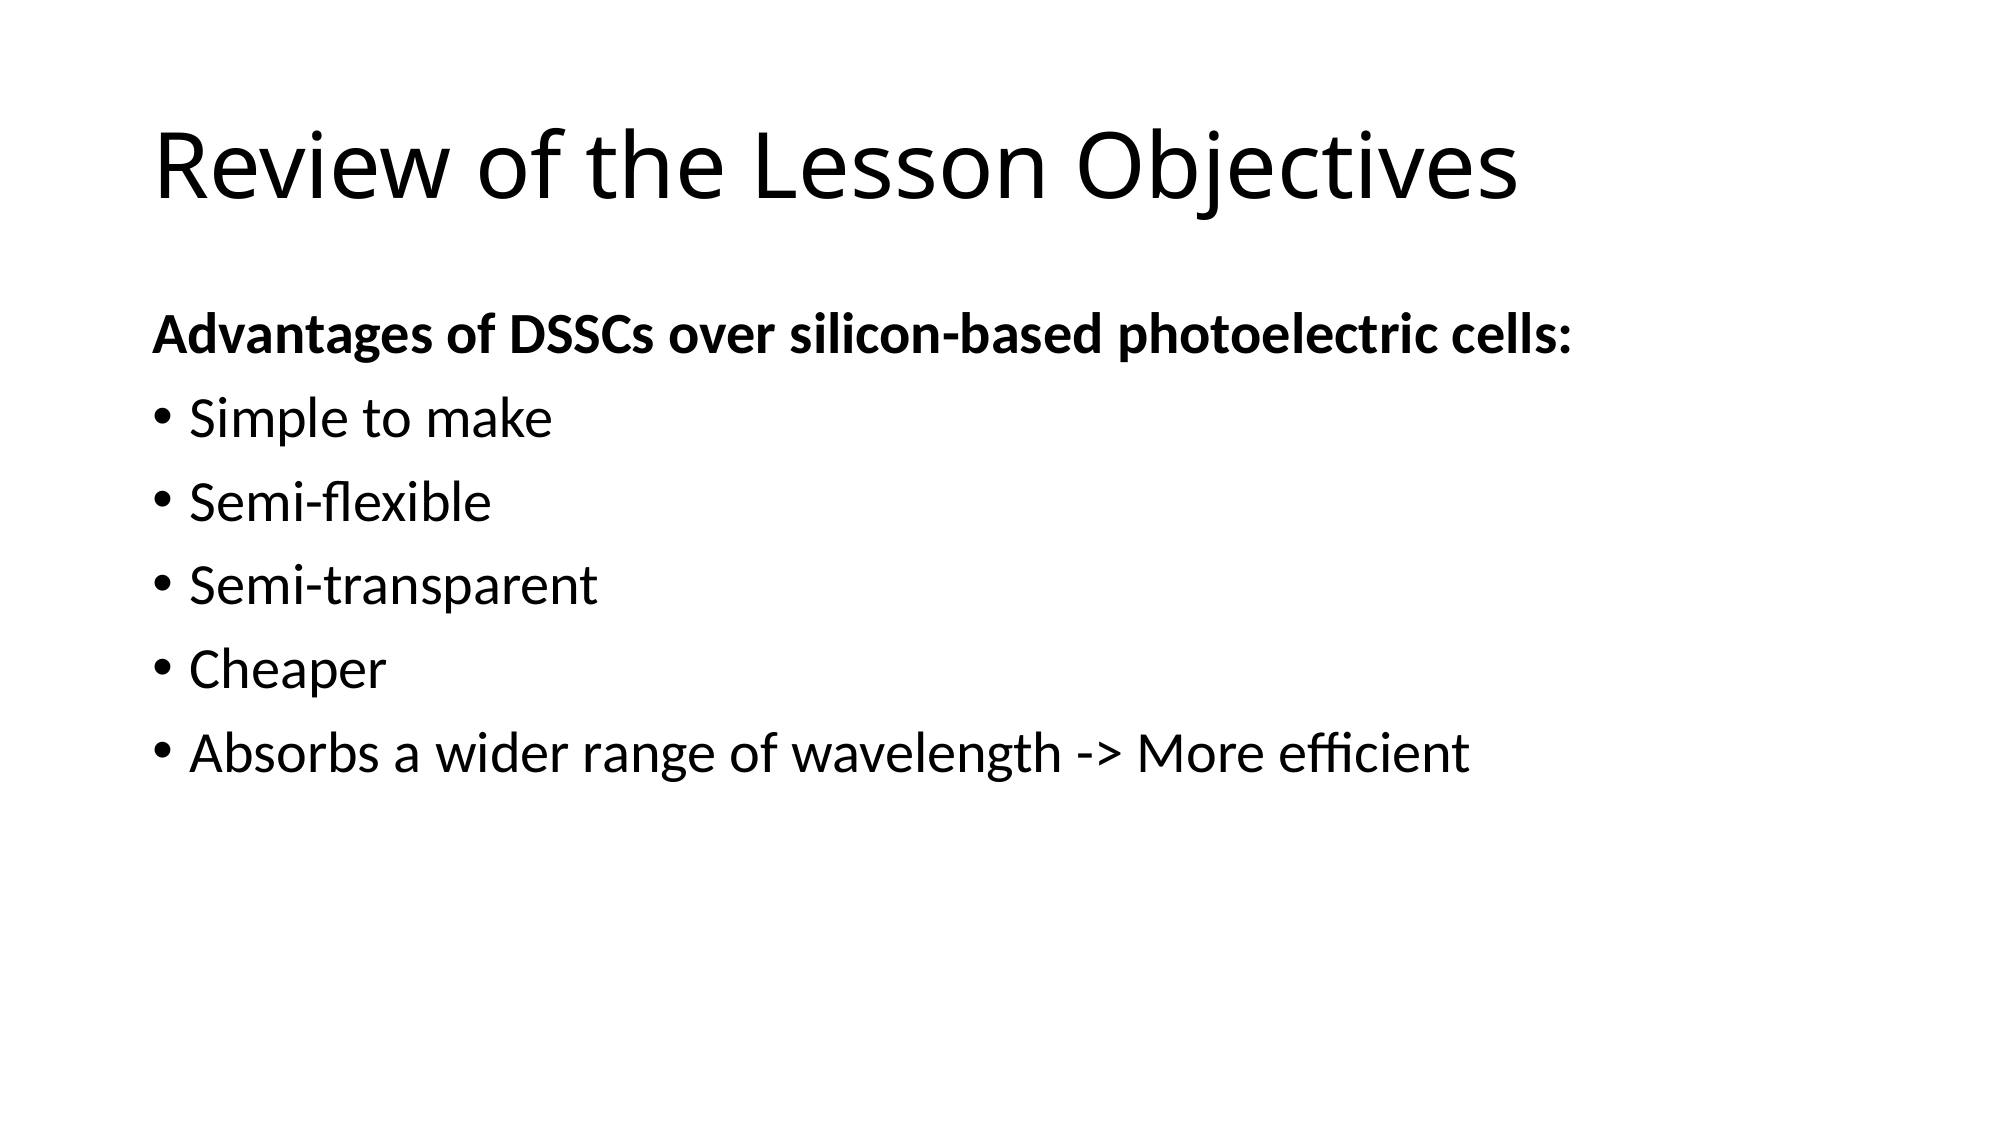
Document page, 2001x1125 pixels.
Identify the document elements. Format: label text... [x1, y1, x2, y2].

list Advantages of DSSCs over silicon-based photoelectric cells: Simple to make Semi-flexible Semi-transparent Cheaper Absorbs a wider range of wavelength -> More efficient [137, 295, 1863, 1017]
title Review of the Lesson Objectives [137, 59, 1863, 278]
